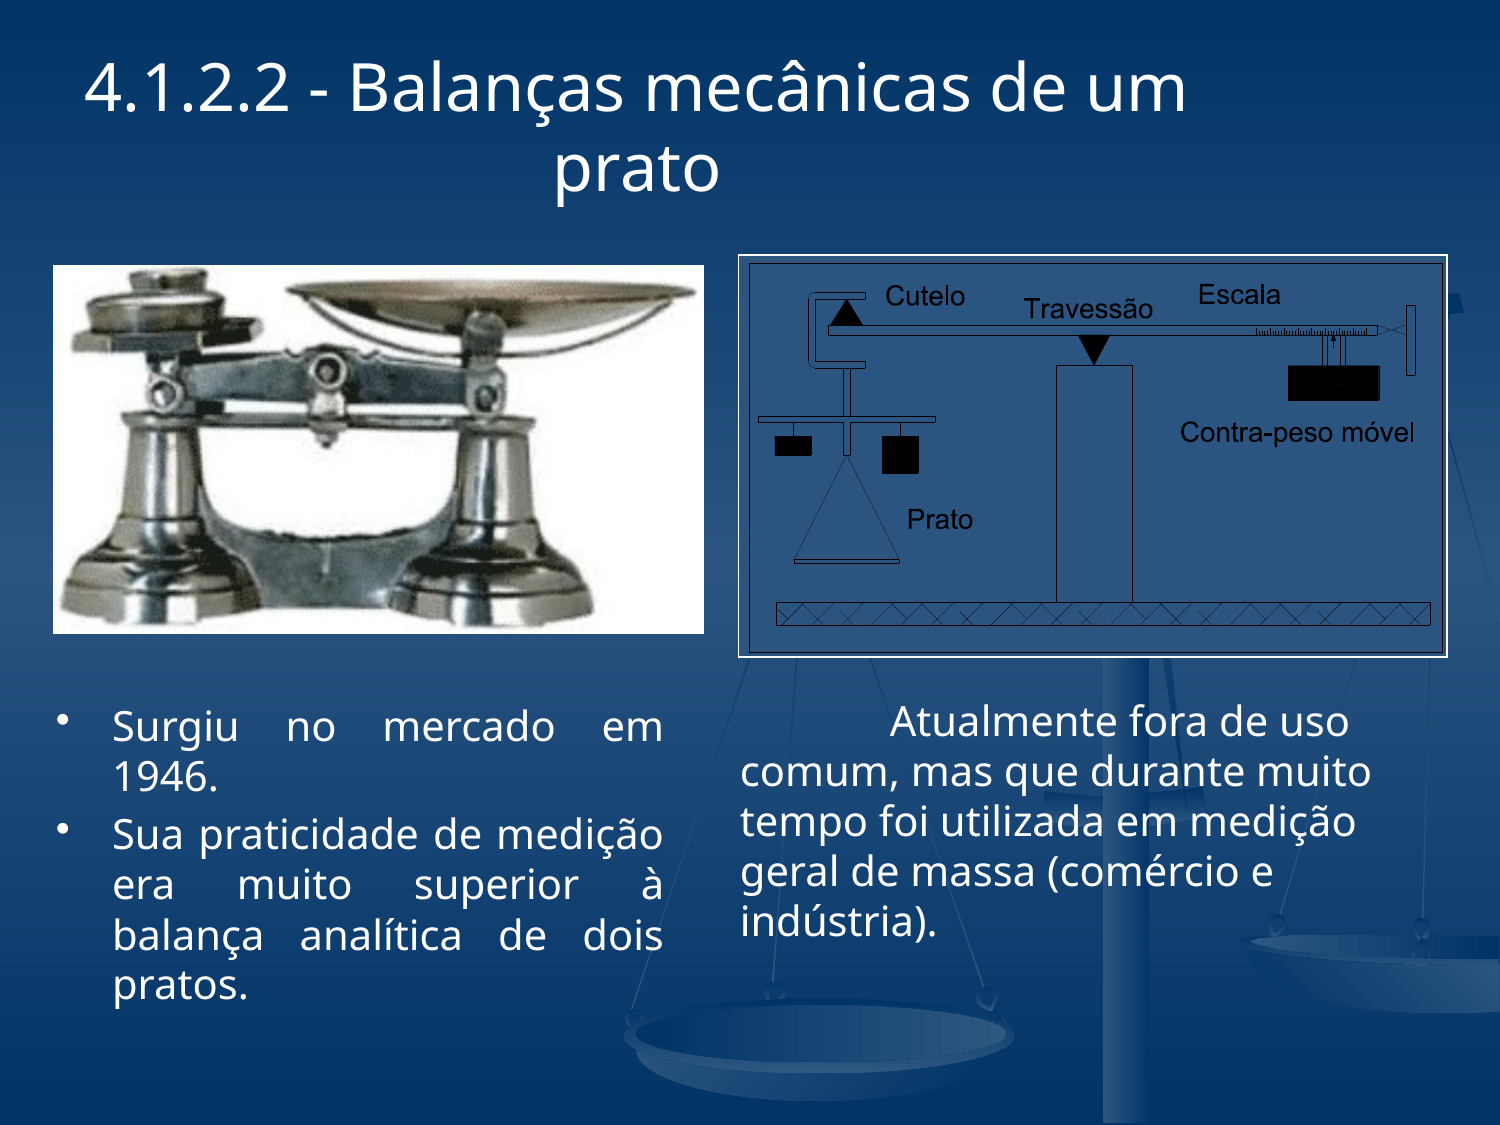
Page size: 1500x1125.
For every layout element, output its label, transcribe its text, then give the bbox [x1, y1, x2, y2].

text_box Atualmente fora de uso comum, mas que durante muito tempo foi utilizada em medição geral de massa (comércio e indústria). [724, 687, 1475, 953]
picture [742, 254, 1454, 658]
text_box Surgiu no mercado em 1946. Sua praticidade de medição era muito superior à balança analítica de dois pratos. [41, 692, 680, 953]
title 4.1.2.2 - Balanças mecânicas de um prato [0, 30, 1276, 219]
picture [52, 265, 704, 634]
